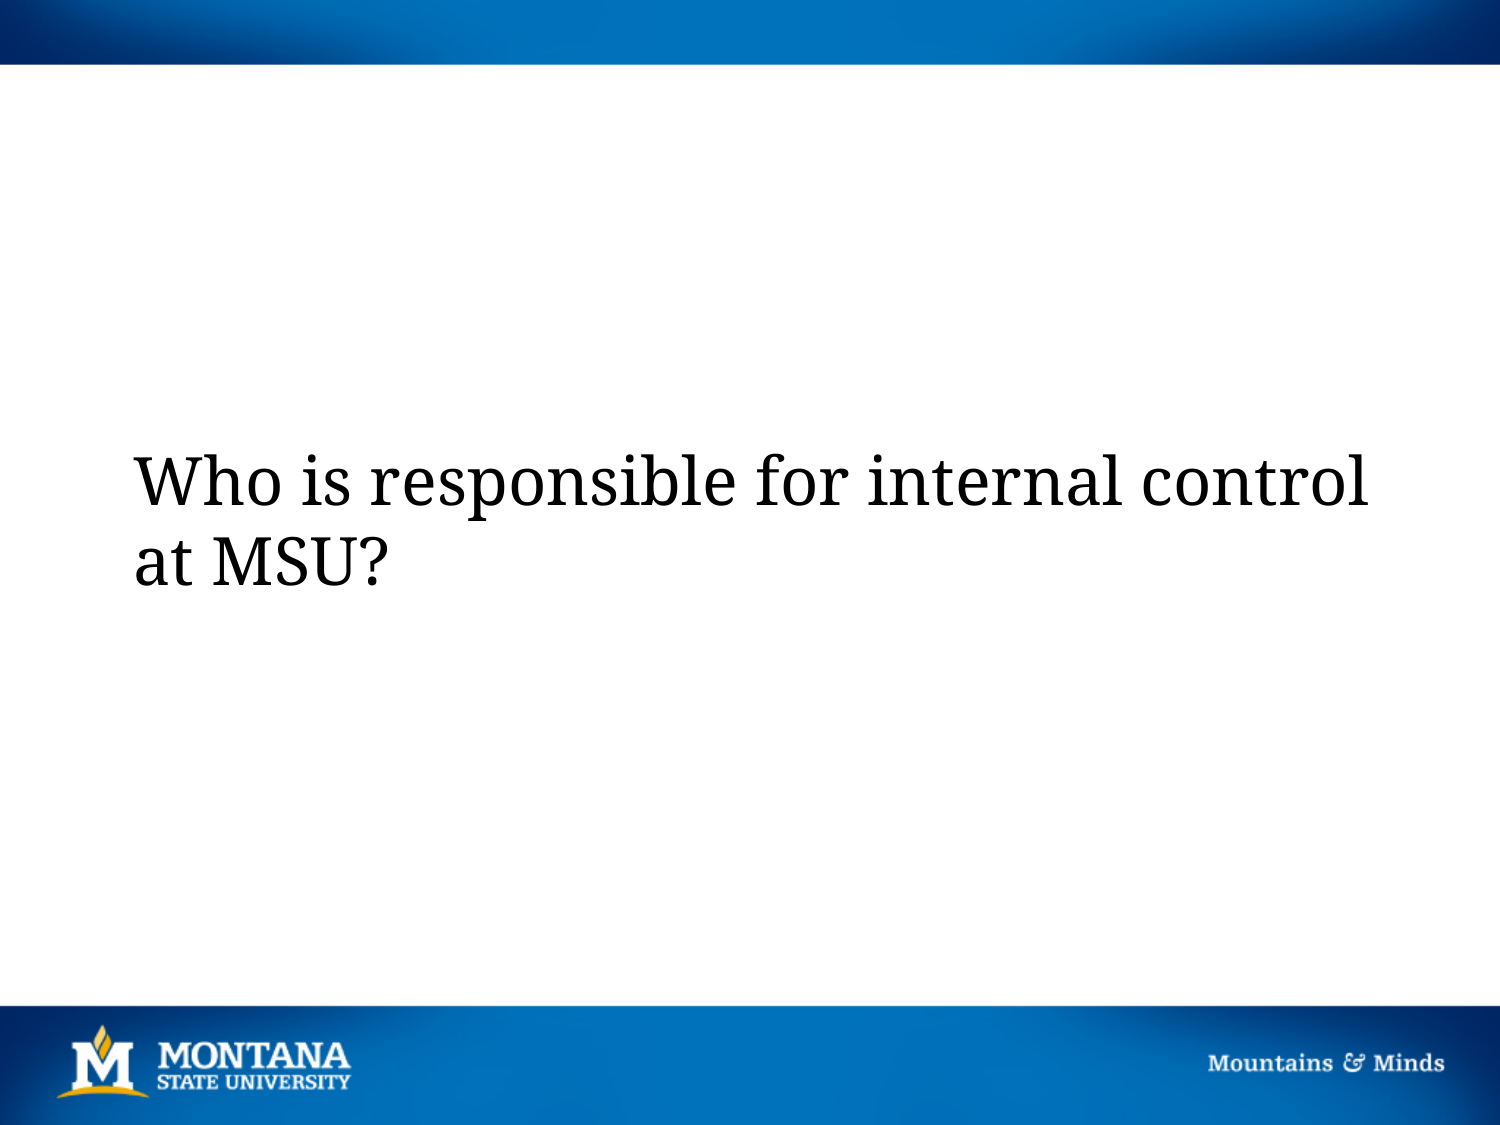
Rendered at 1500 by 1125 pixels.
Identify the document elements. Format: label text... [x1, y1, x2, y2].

list Who is responsible for internal control at MSU? [118, 395, 1394, 642]
picture [0, 0, 1500, 1125]
